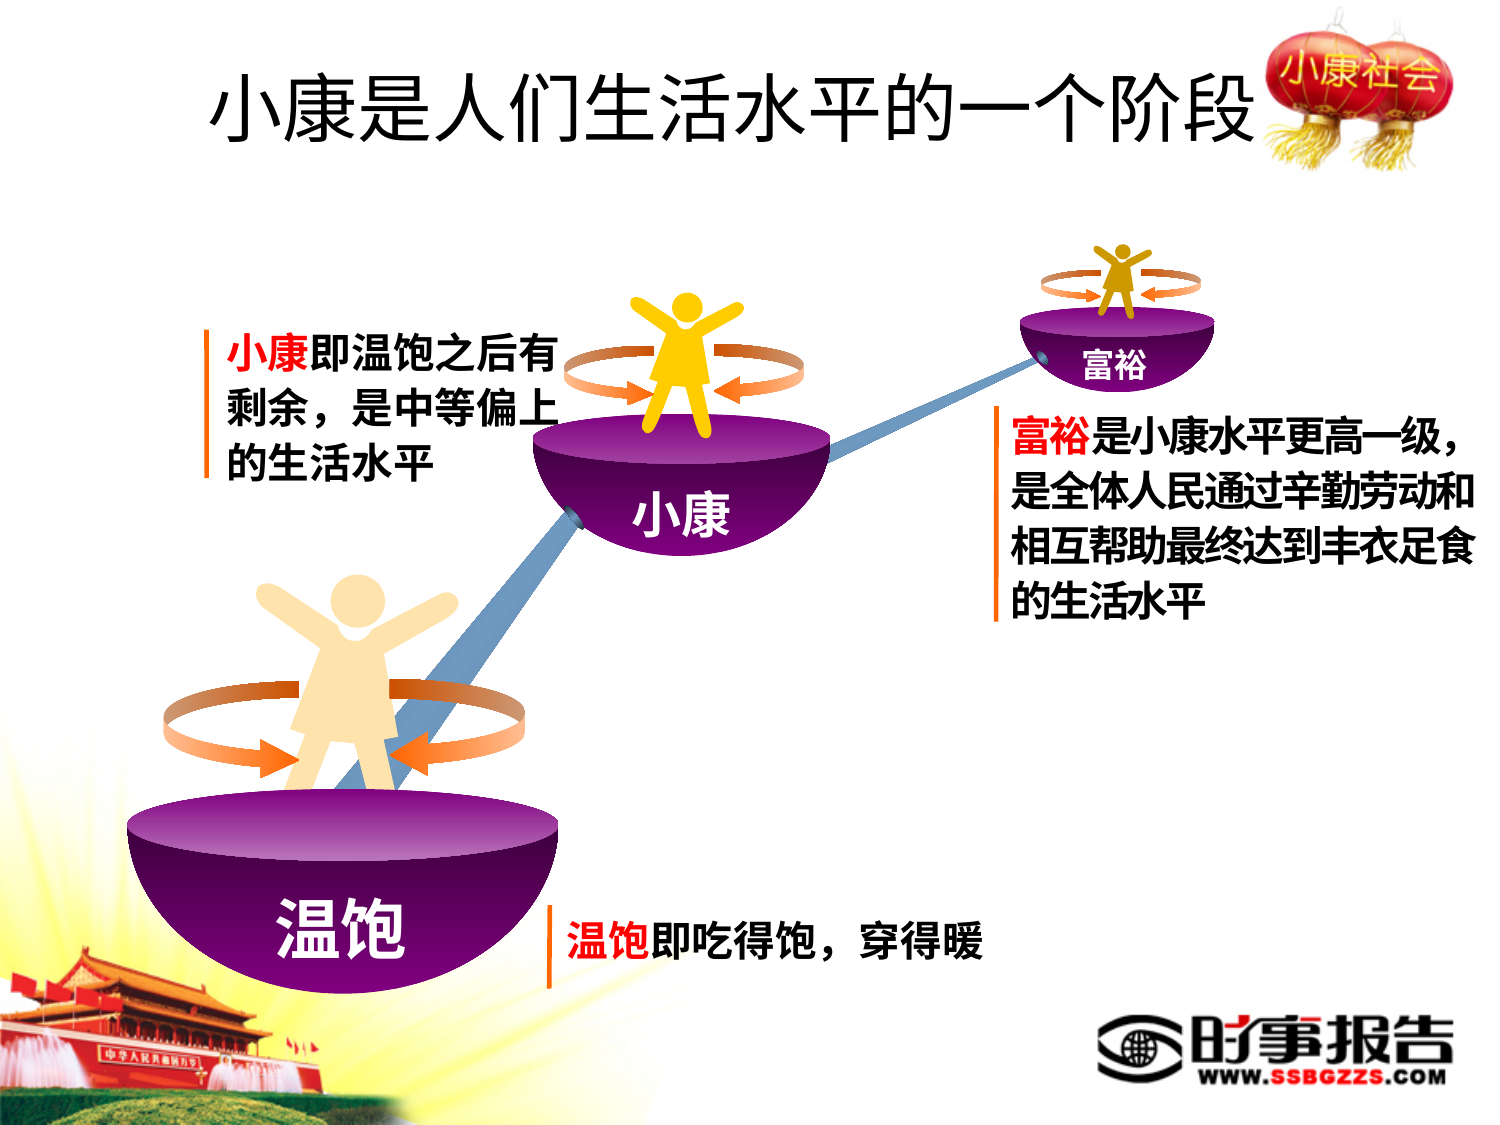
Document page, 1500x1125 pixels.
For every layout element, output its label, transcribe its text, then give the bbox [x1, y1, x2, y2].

text_box [515, 562, 527, 572]
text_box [126, 573, 559, 994]
picture [0, 0, 1500, 1125]
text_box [1019, 243, 1216, 393]
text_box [995, 396, 1500, 635]
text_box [548, 904, 1070, 1024]
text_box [532, 292, 831, 557]
text_box [840, 368, 1009, 458]
text_box 小康是人们生活水平的一个阶段 [192, 54, 1272, 160]
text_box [206, 314, 522, 497]
text_box [1156, 1046, 1500, 1087]
